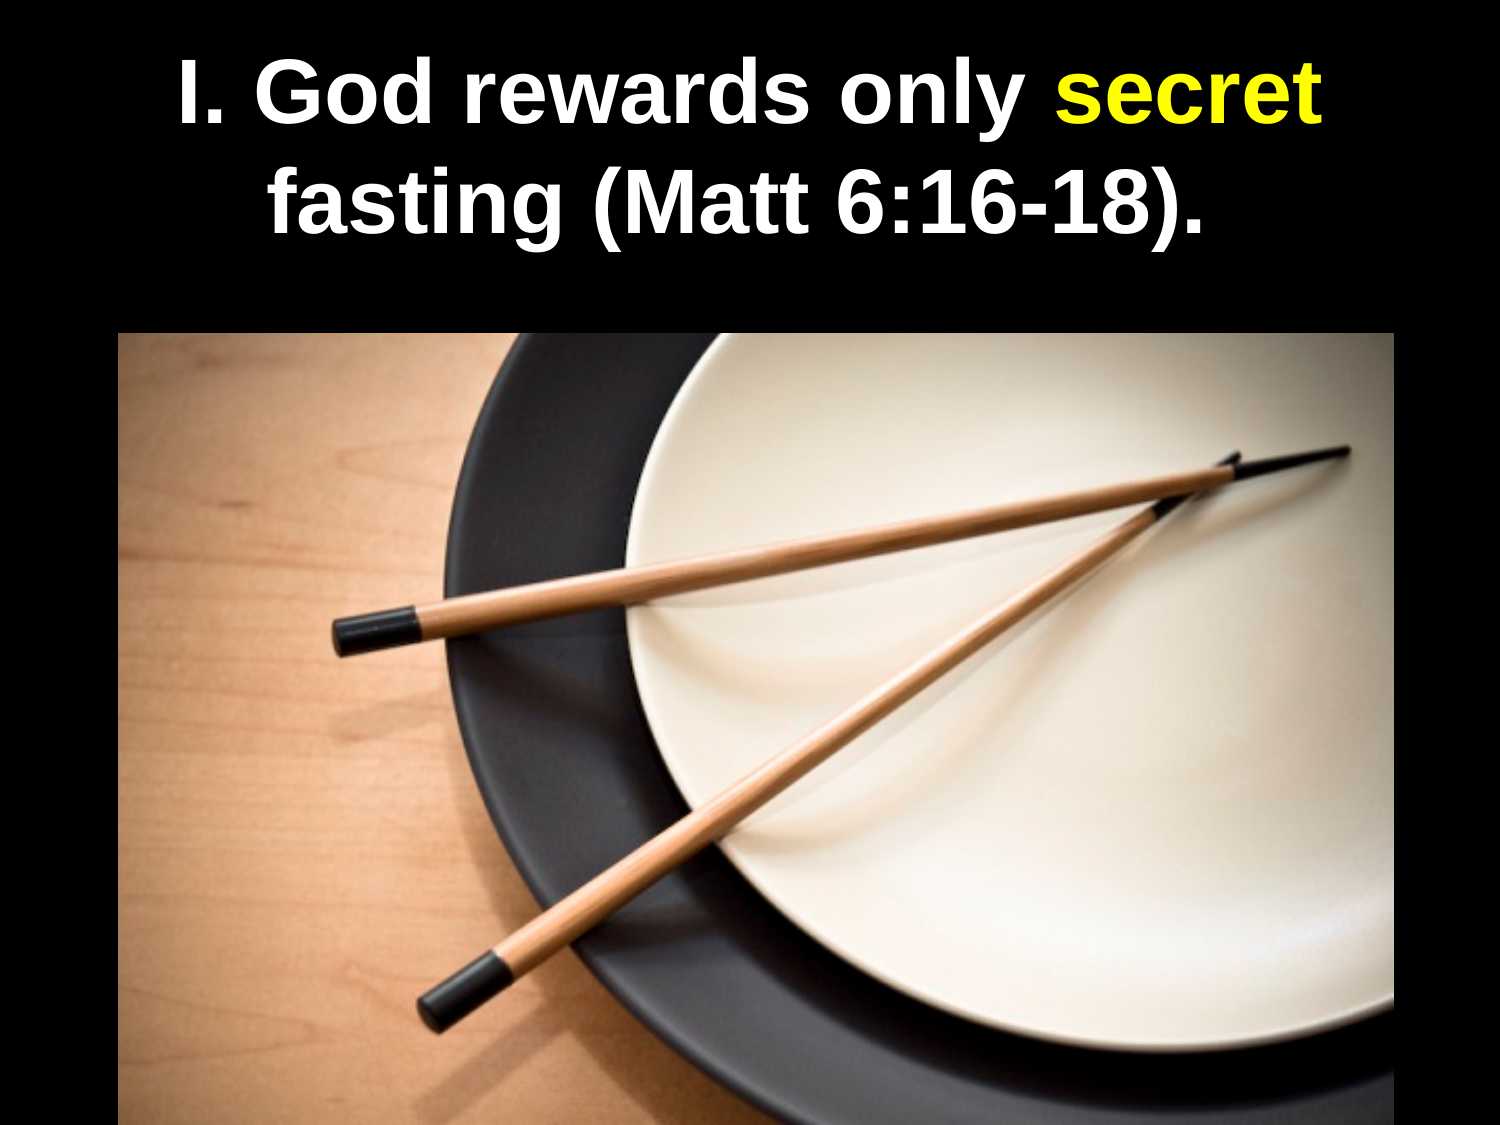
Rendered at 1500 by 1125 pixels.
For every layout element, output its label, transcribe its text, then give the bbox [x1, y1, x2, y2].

title I. God rewards only secret fasting (Matt 6:16-18). [0, 38, 1500, 246]
picture [118, 333, 1395, 1125]
